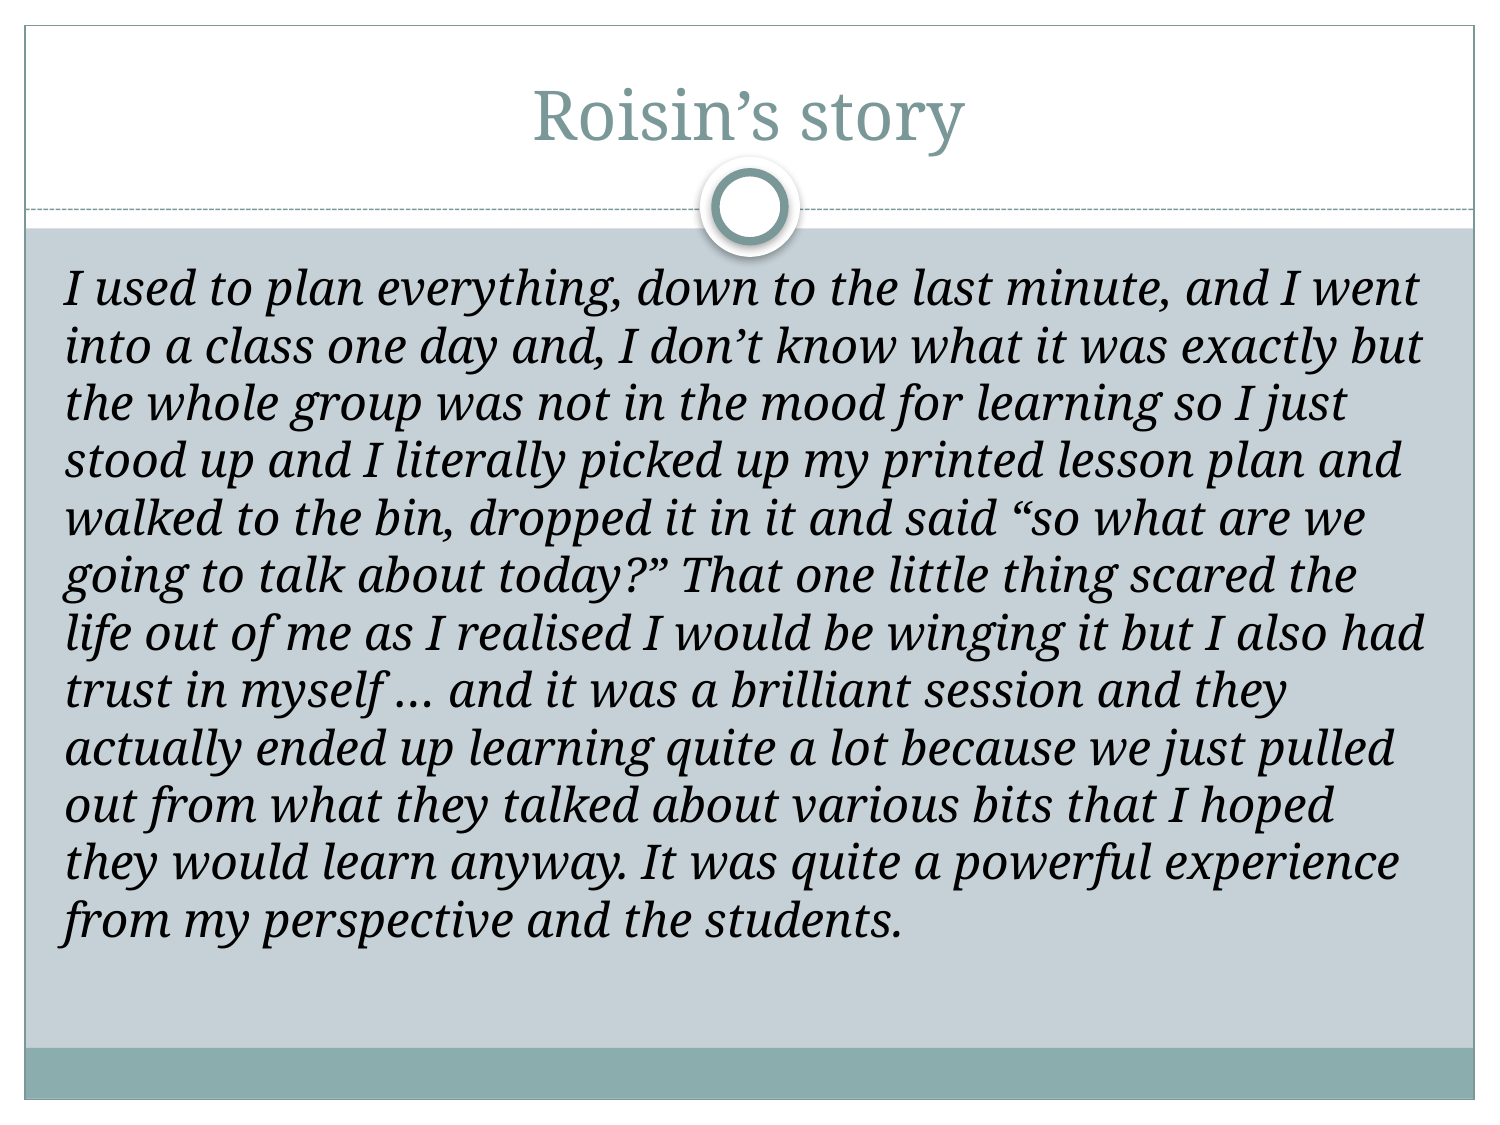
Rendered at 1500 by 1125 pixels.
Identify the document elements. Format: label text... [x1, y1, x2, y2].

list I used to plan everything, down to the last minute, and I went into a class one day and, I don’t know what it was exactly but the whole group was not in the mood for learning so I just stood up and I literally picked up my printed lesson plan and walked to the bin, dropped it in it and said “so what are we going to talk about today?” That one little thing scared the life out of me as I realised I would be winging it but I also had trust in myself … and it was a brilliant session and they actually ended up learning quite a lot because we just pulled out from what they talked about various bits that I hoped they would learn anyway. It was quite a powerful experience from my perspective and the students. [49, 250, 1445, 1001]
title Roisin’s story [49, 37, 1450, 162]
